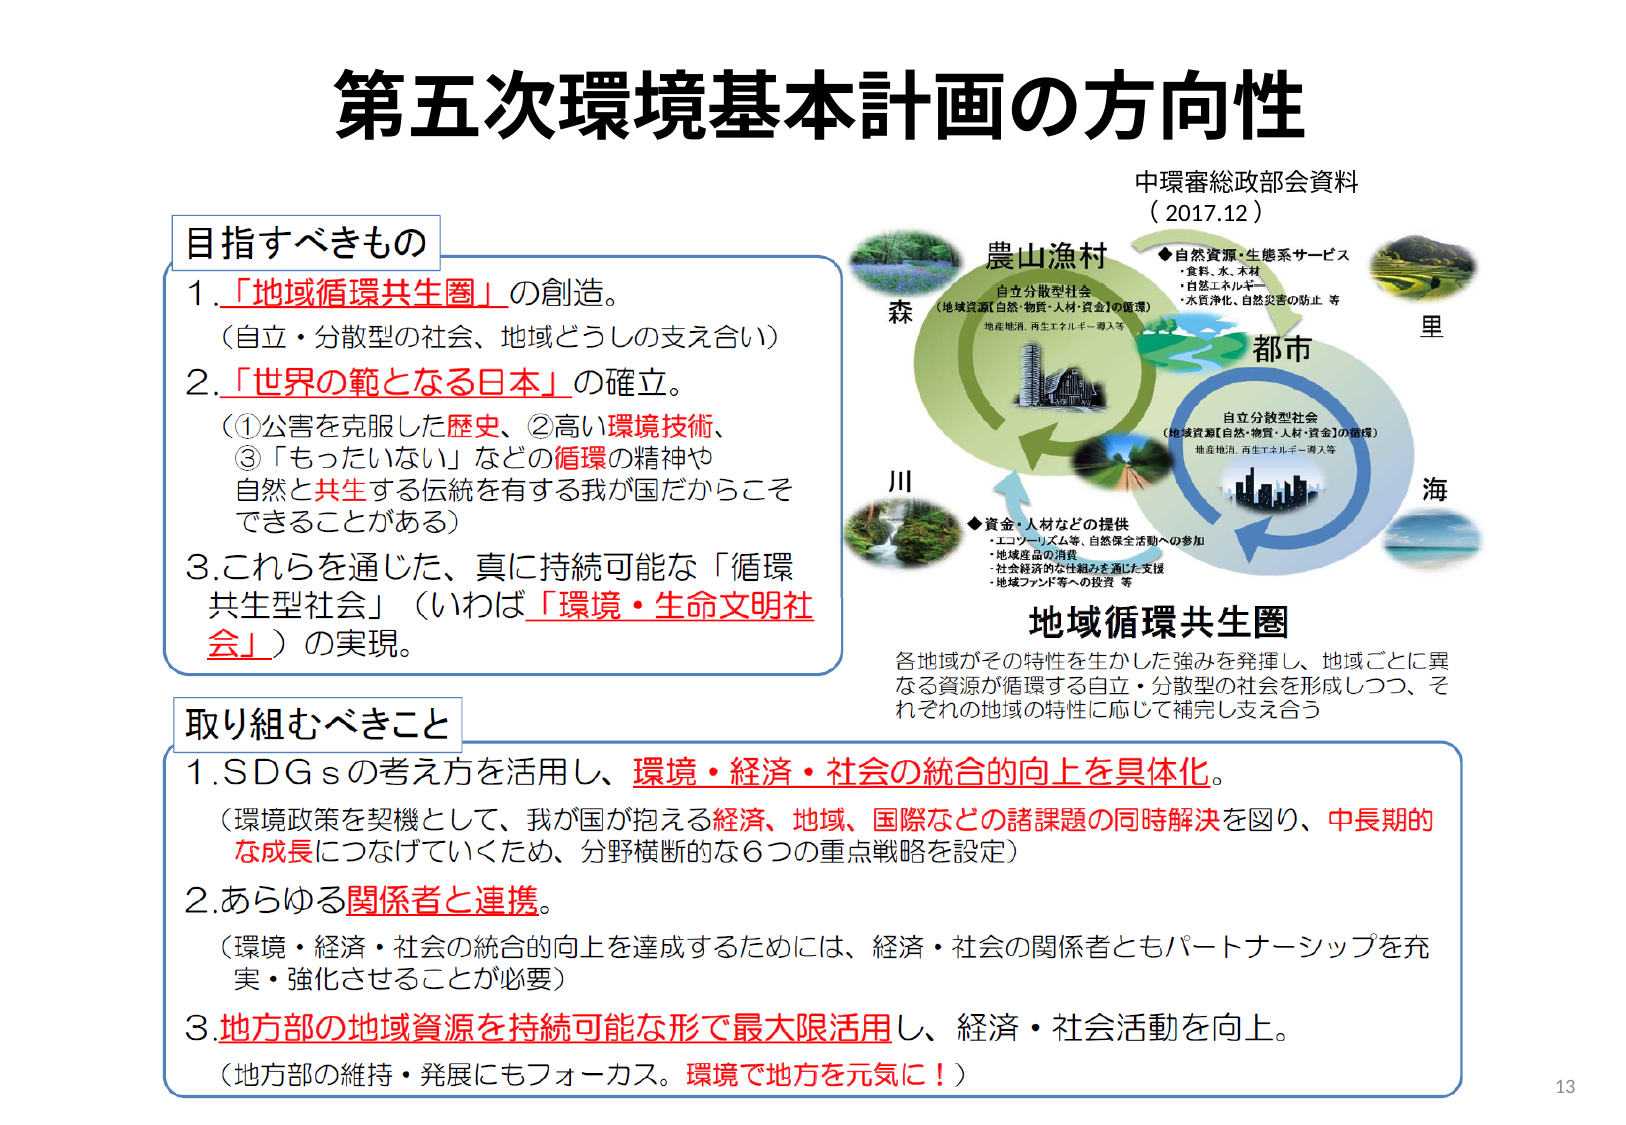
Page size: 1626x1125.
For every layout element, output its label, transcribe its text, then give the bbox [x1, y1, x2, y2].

text_box 中環審総政部会資料（2017.12） [1119, 159, 1510, 234]
title 第五次環境基本計画の方向性 [172, 38, 1467, 179]
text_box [153, 205, 1486, 1106]
slide_number 13 [1252, 1055, 1591, 1116]
